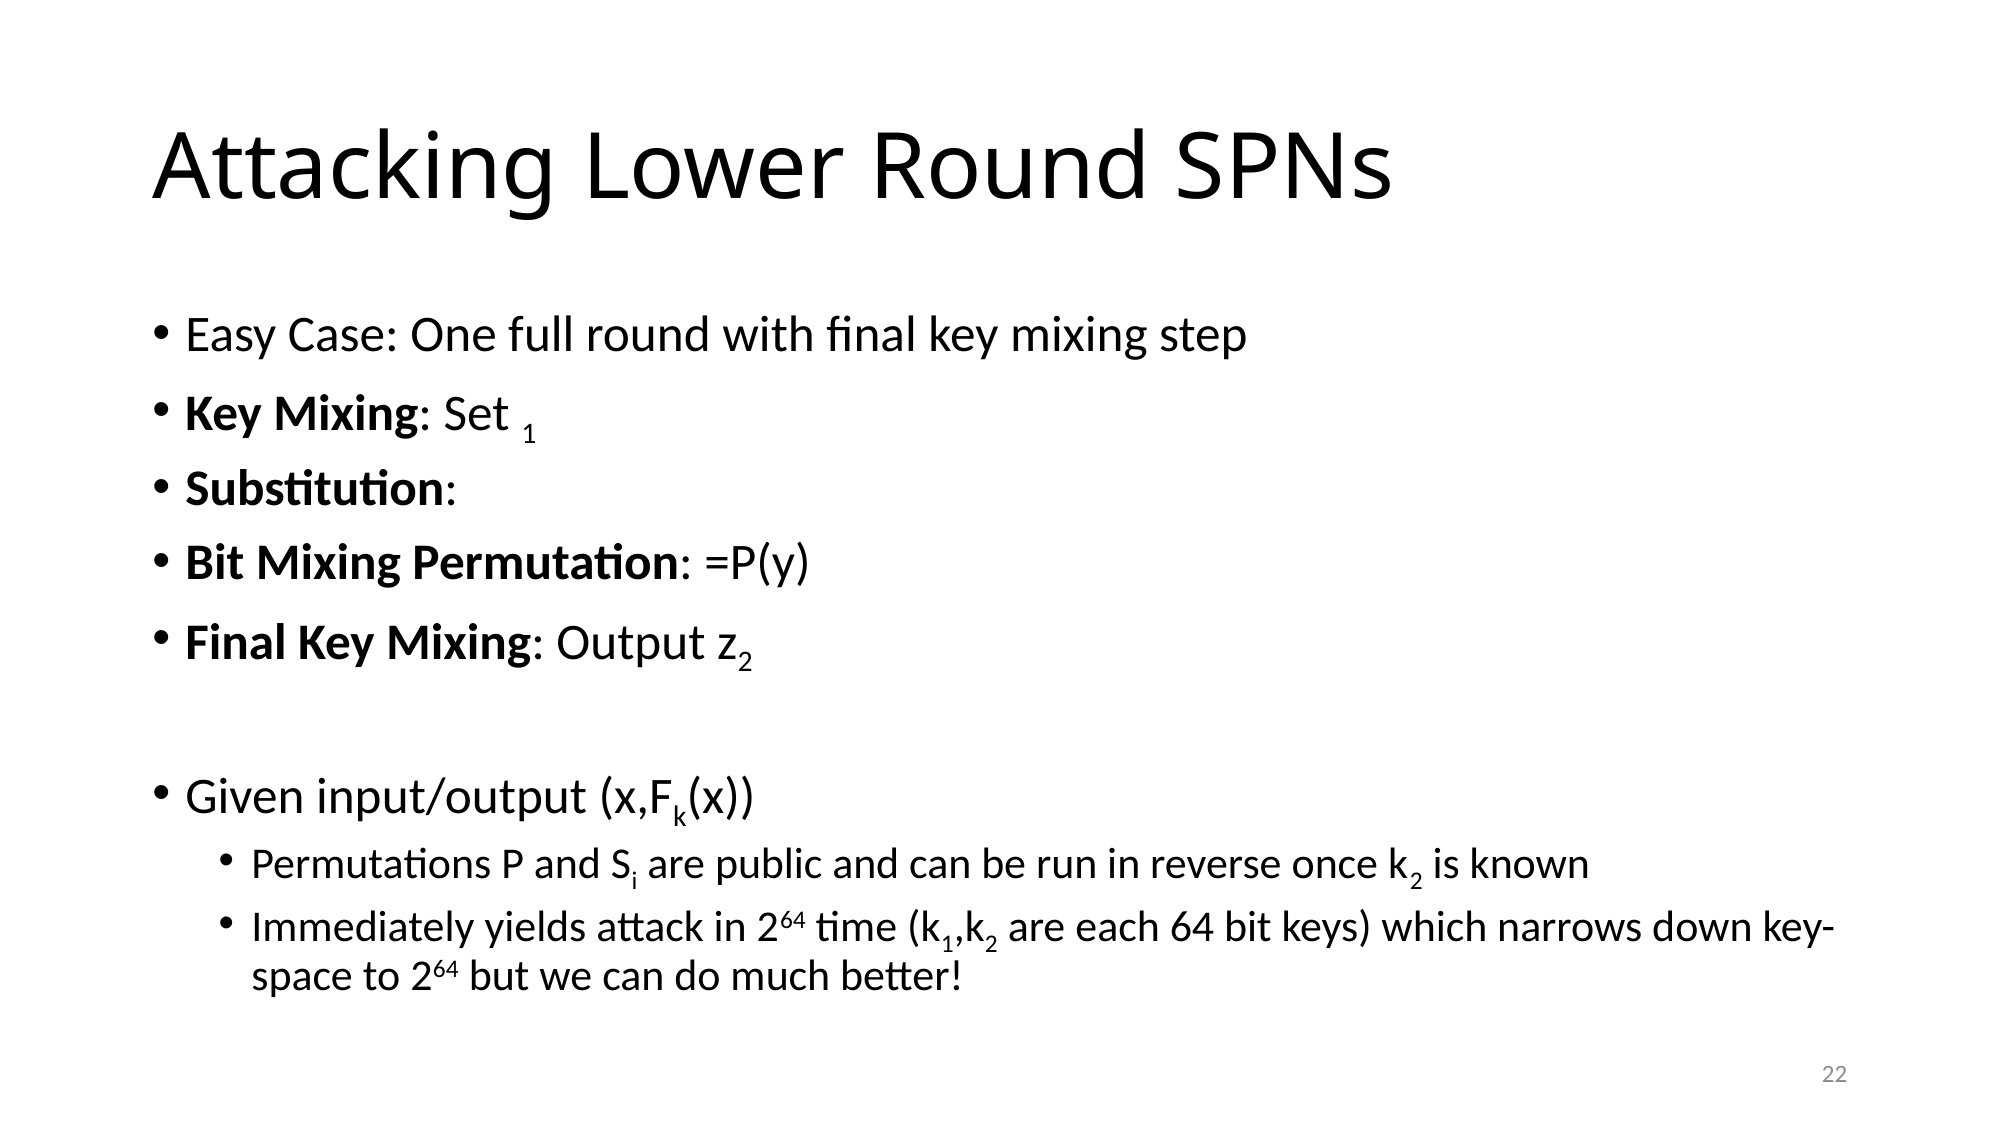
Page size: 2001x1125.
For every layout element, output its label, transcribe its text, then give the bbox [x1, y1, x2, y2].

title Attacking Lower Round SPNs [137, 59, 1863, 278]
slide_number 22 [1412, 1042, 1863, 1103]
